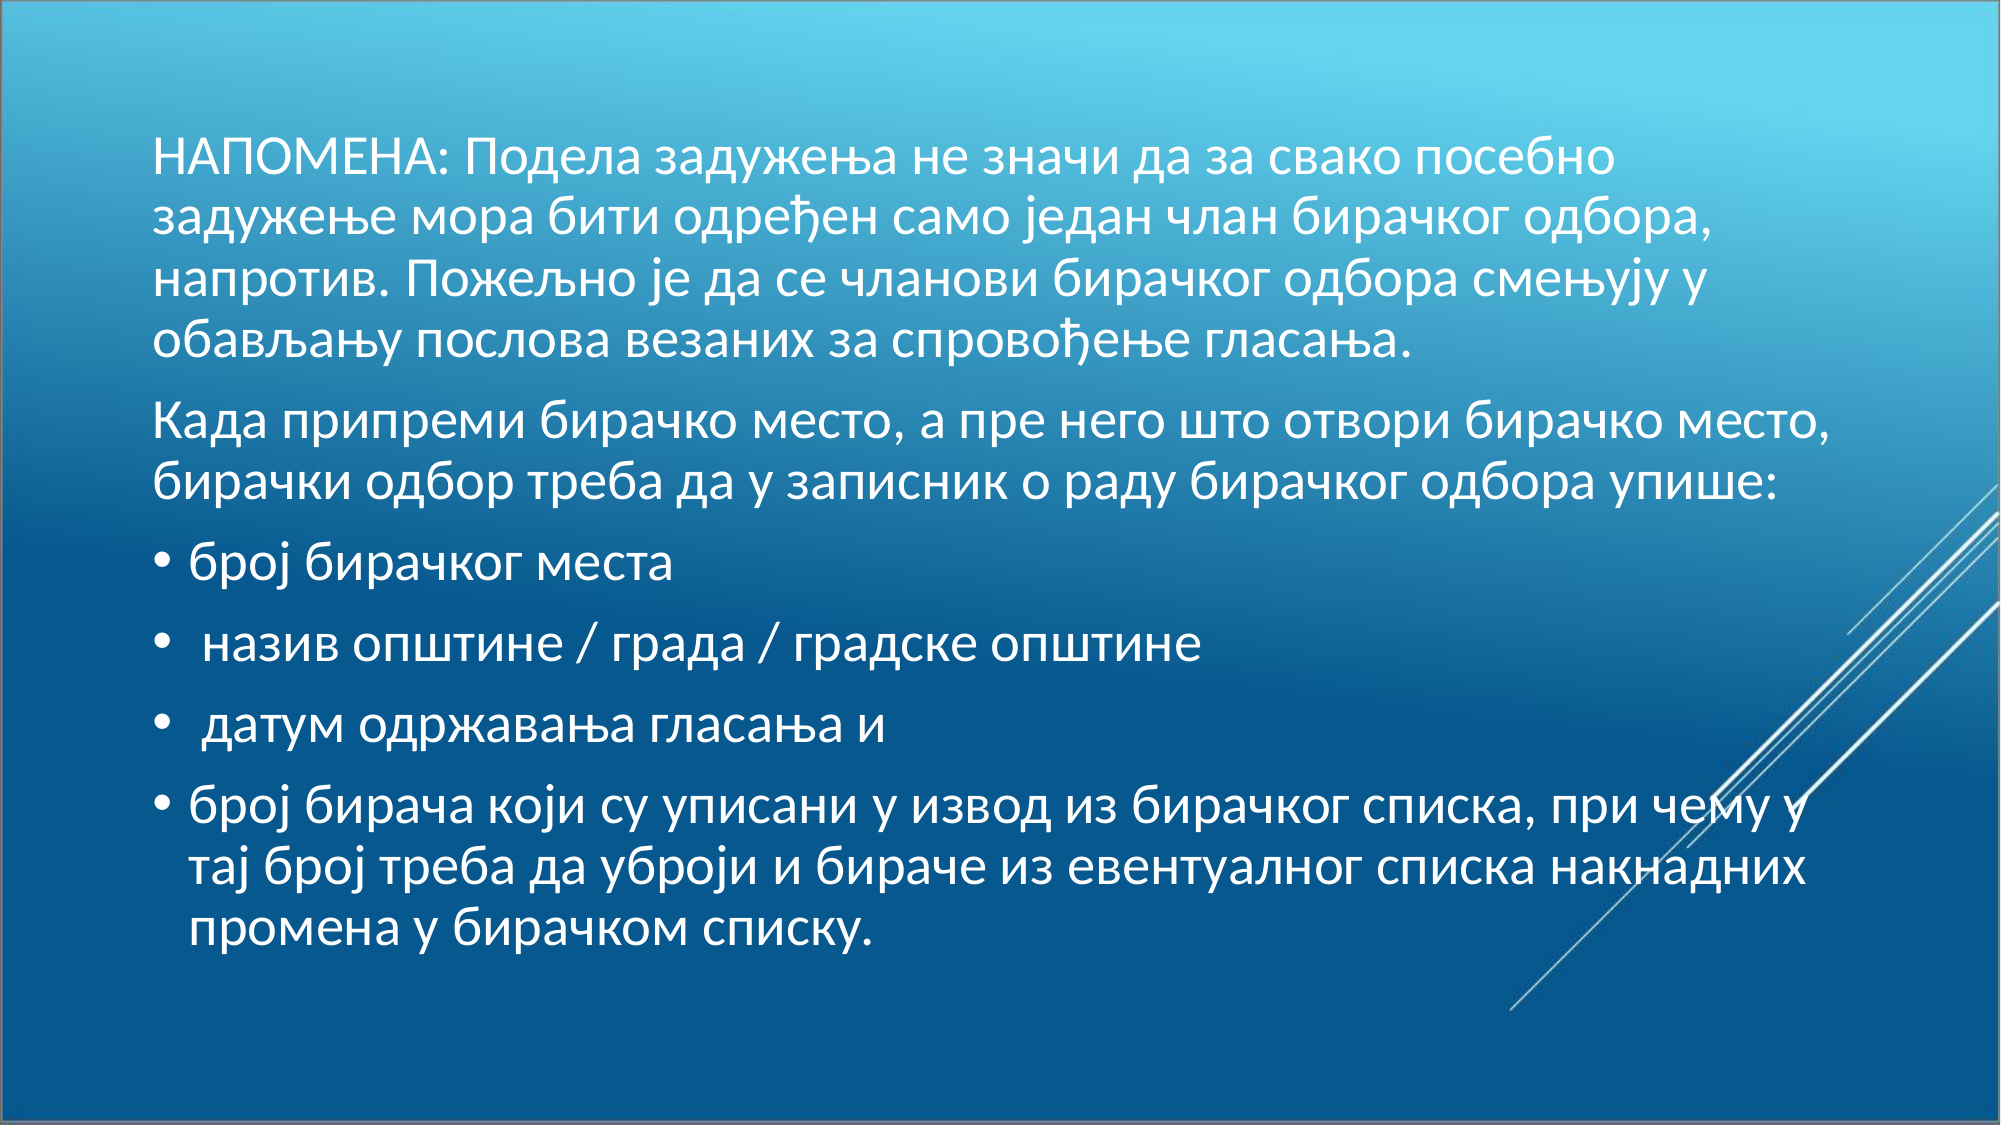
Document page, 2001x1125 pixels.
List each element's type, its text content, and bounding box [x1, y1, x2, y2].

list НАПОМЕНА: Подела задужења не значи да за свако посебно задужење мора бити одређен само један члан бирачког одбора, напротив. Пожељно је да се чланови бирачког одбора смењују у обављању послова везаних за спровођење гласања. Када припреми бирачко место, а пре него што отвори бирачко место, бирачки одбор треба да у записник о раду бирачког одбора упише: број бирачког места назив општине / града / градске општине датум одржавања гласања и број бирача који су уписани у извод из бирачког списка, при чему у тај број треба да уброји и бираче из евентуалног списка накнадних промена у бирачком списку. [137, 117, 1863, 1014]
picture [0, 0, 2001, 1125]
